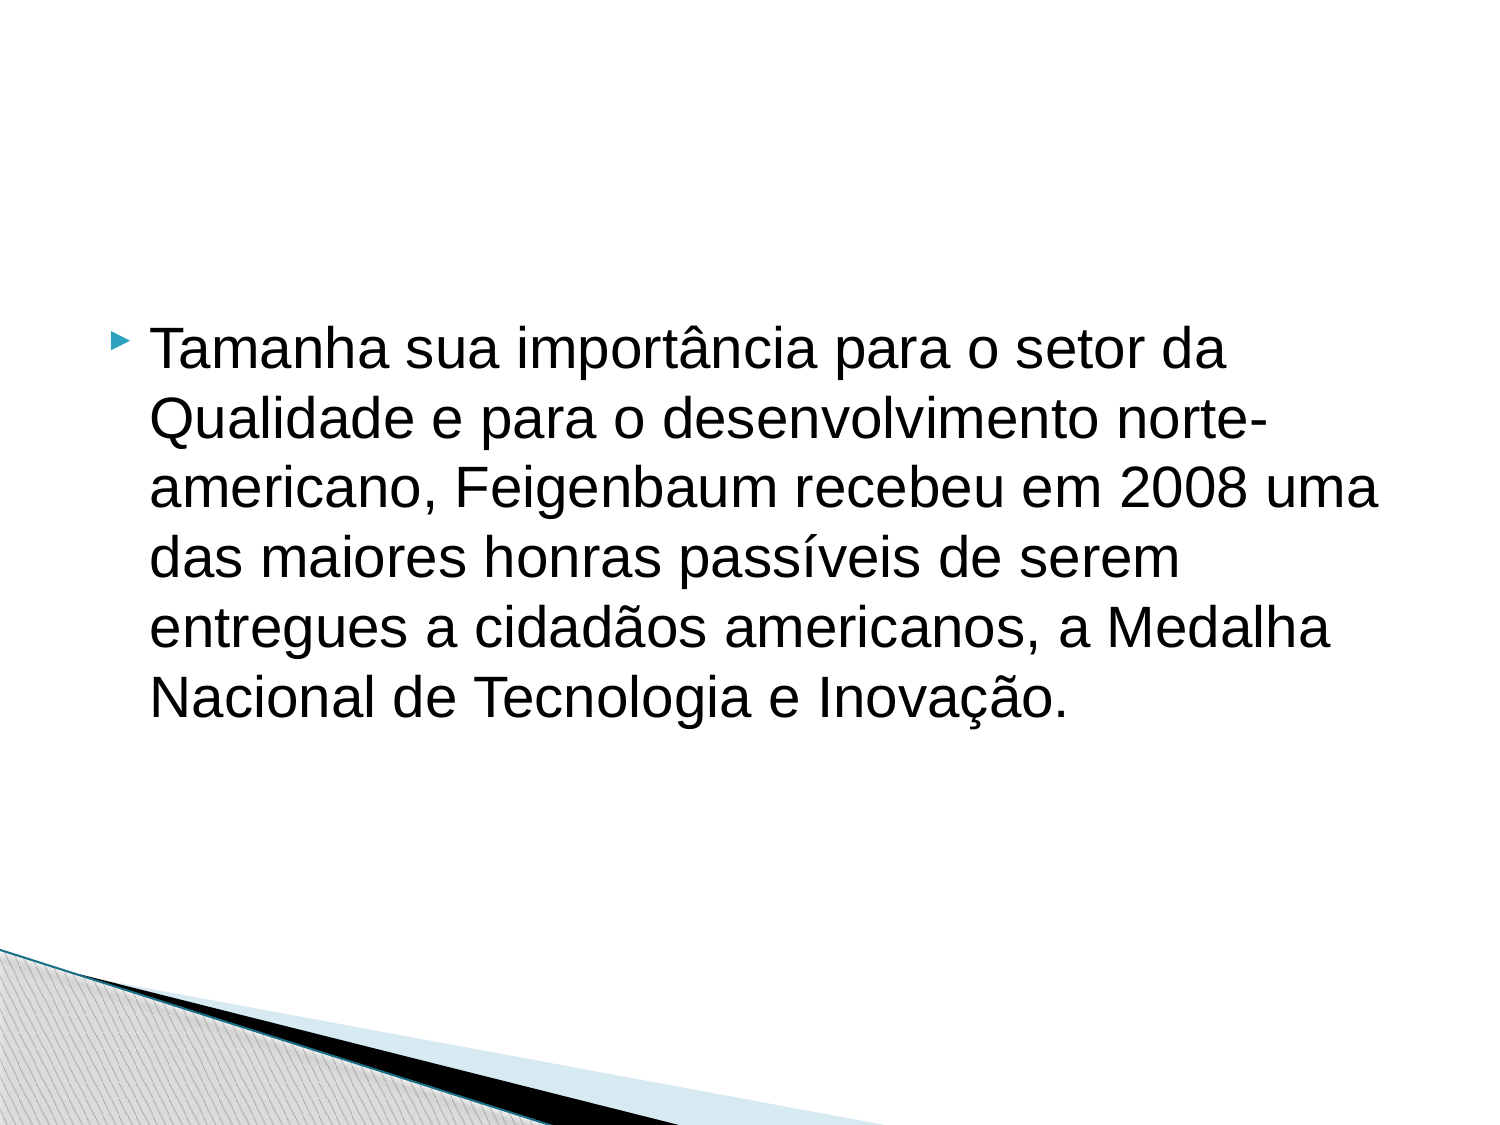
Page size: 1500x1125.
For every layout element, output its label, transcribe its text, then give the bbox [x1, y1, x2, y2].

list Tamanha sua importância para o setor da Qualidade e para o desenvolvimento norte-americano, Feigenbaum recebeu em 2008 uma das maiores honras passíveis de serem entregues a cidadãos americanos, a Medalha Nacional de Tecnologia e Inovação. [75, 302, 1425, 986]
